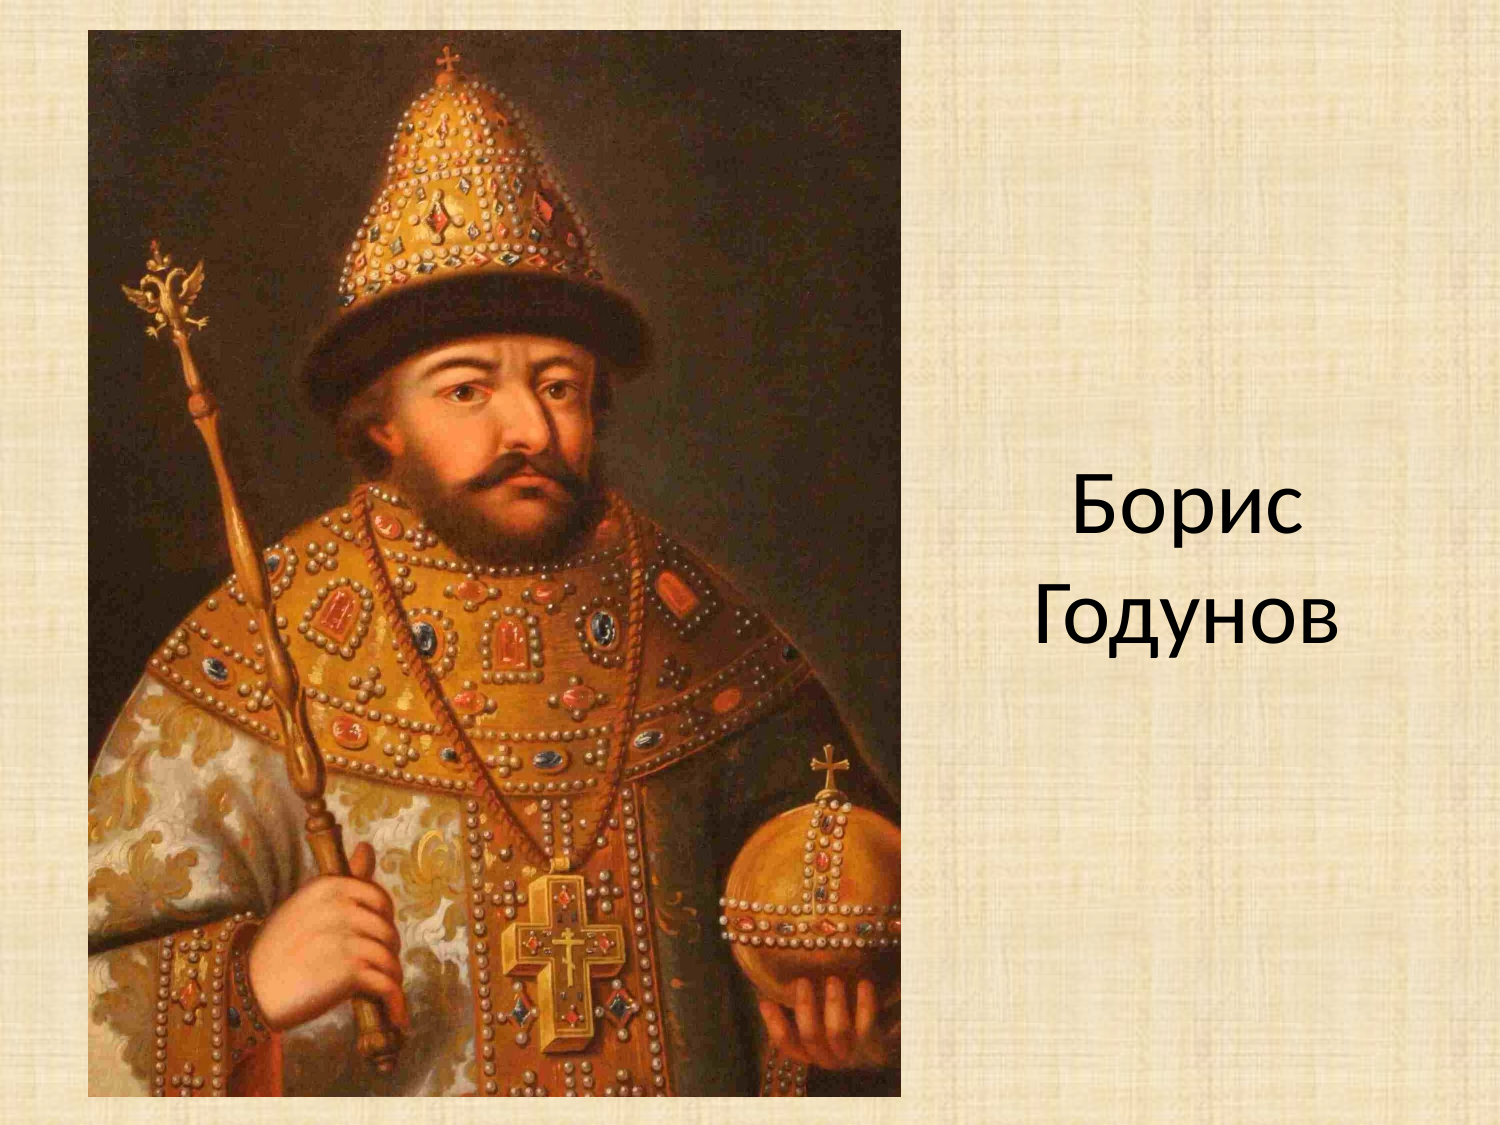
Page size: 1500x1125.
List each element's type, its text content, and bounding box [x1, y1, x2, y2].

picture [88, 30, 901, 1098]
title Борис Годунов [950, 45, 1425, 1059]
